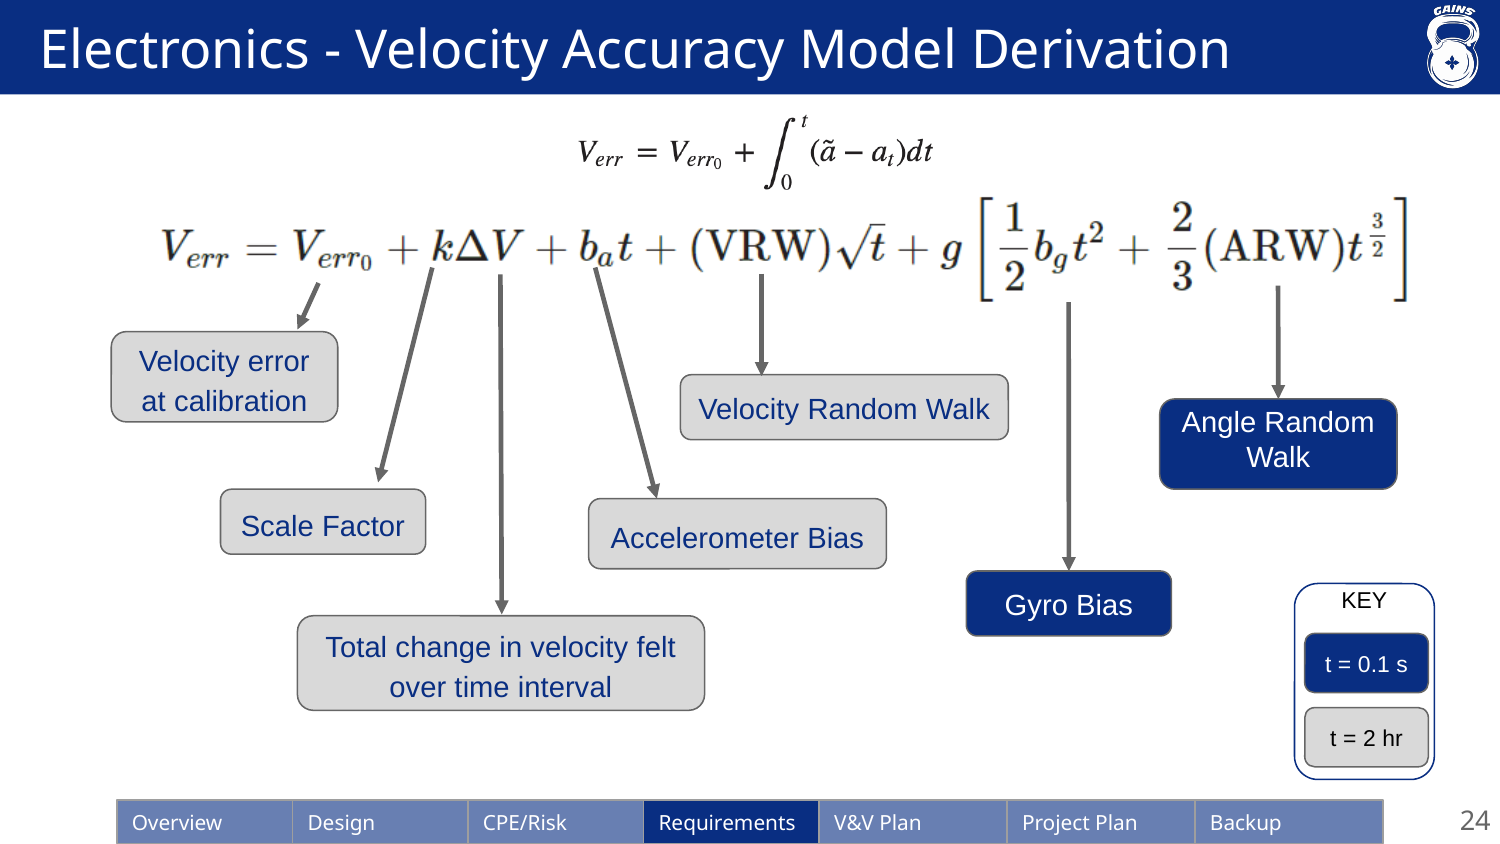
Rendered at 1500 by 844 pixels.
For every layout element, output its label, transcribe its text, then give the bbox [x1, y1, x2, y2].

title Electronics - Velocity Accuracy Model Derivation [25, 0, 1500, 95]
text_box Scale Factor [220, 489, 426, 555]
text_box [594, 267, 658, 499]
text_box KEY [1294, 583, 1435, 780]
text_box Angle Random Walk [1159, 398, 1398, 490]
text_box Velocity error at calibration [111, 331, 338, 422]
text_box Gyro Bias [966, 571, 1172, 636]
text_box Velocity Random Walk [680, 374, 1009, 440]
text_box t = 2 hr [1304, 707, 1429, 767]
text_box t = 0.1 s [1304, 633, 1429, 693]
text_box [377, 267, 433, 483]
slide_number 24 [1415, 799, 1500, 844]
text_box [297, 282, 319, 330]
text_box Total change in velocity felt over time interval [297, 615, 705, 711]
picture [124, 106, 1435, 305]
text_box Accelerometer Bias [588, 498, 887, 569]
